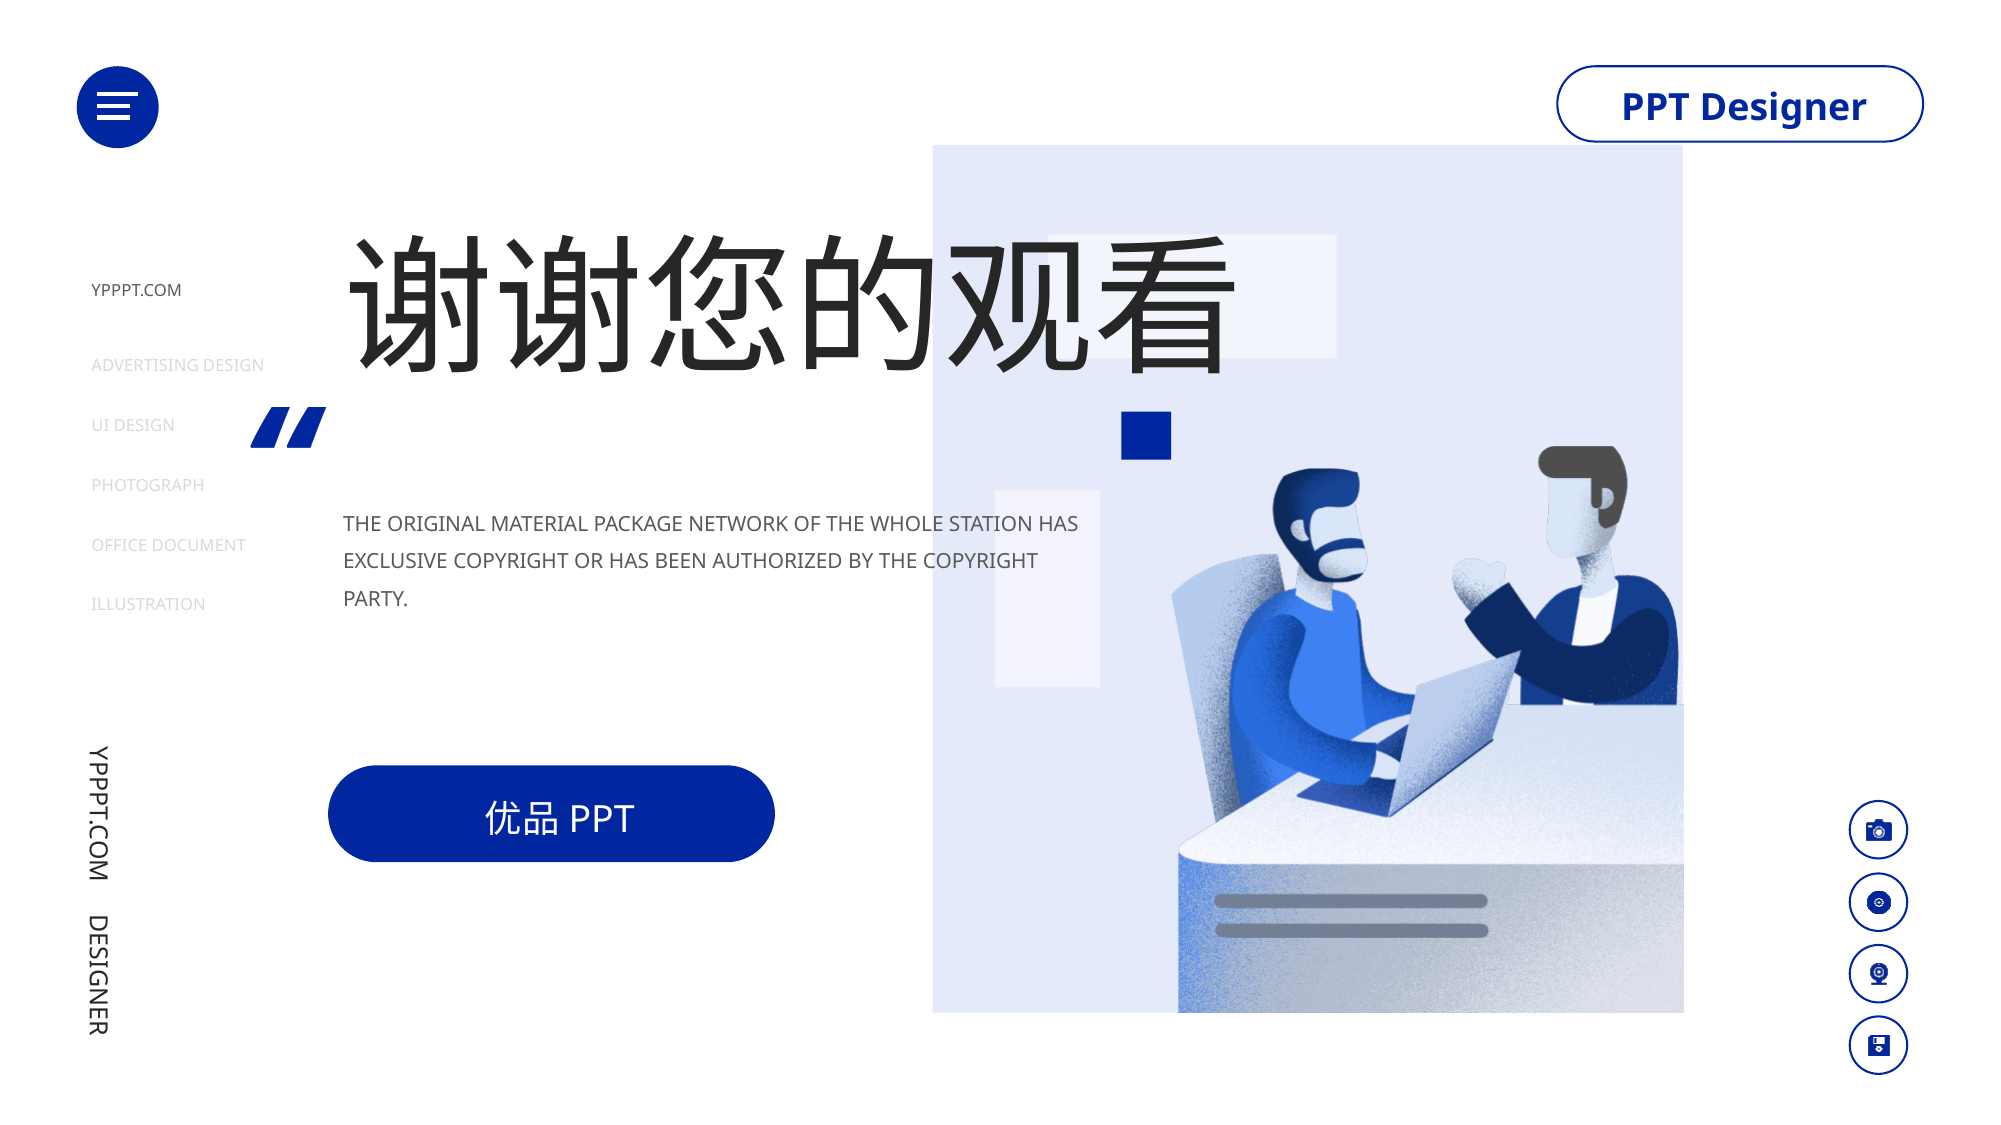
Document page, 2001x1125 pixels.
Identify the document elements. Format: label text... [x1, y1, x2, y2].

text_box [932, 144, 1684, 1013]
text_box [226, 352, 1122, 620]
text_box 谢谢您的观看 [328, 204, 932, 352]
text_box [76, 66, 312, 1125]
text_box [1557, 66, 1924, 142]
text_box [329, 766, 774, 862]
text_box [1849, 800, 1908, 1074]
